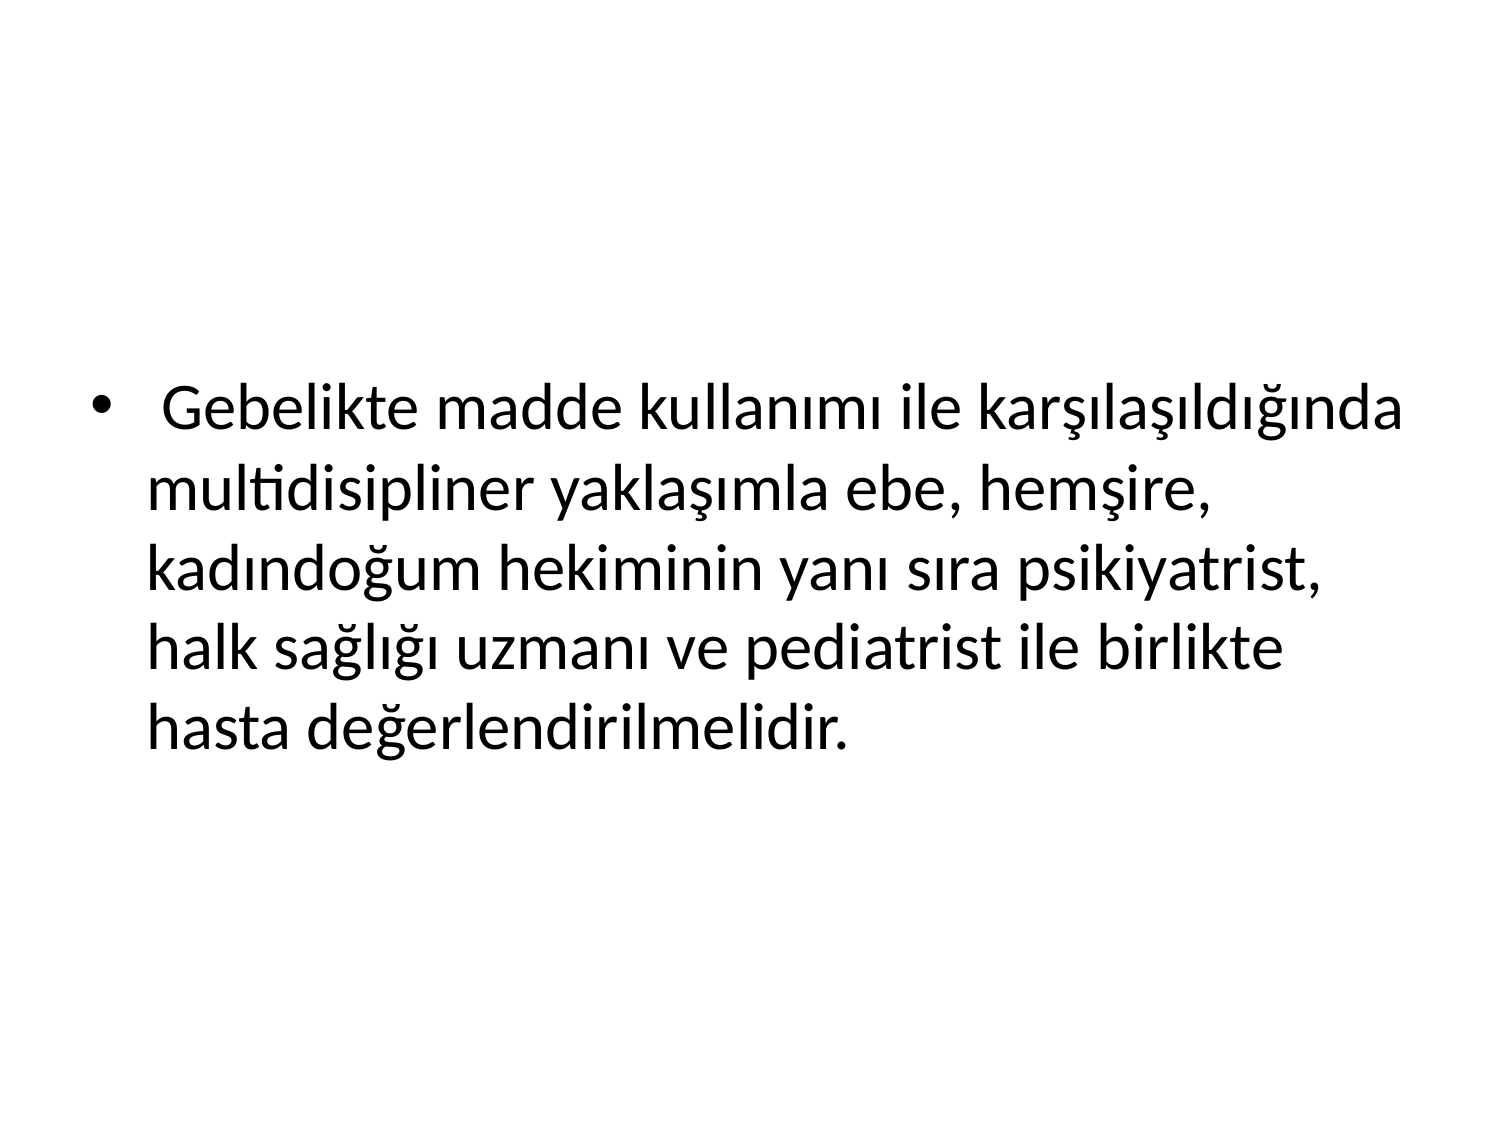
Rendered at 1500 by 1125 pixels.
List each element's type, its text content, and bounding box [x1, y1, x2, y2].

list Gebelikte madde kullanımı ile karşılaşıldığında multidisipliner yaklaşımla ebe, hemşire, kadındoğum hekiminin yanı sıra psikiyatrist, halk sağlığı uzmanı ve pediatrist ile birlikte hasta değerlendirilmelidir. [75, 262, 1425, 1005]
